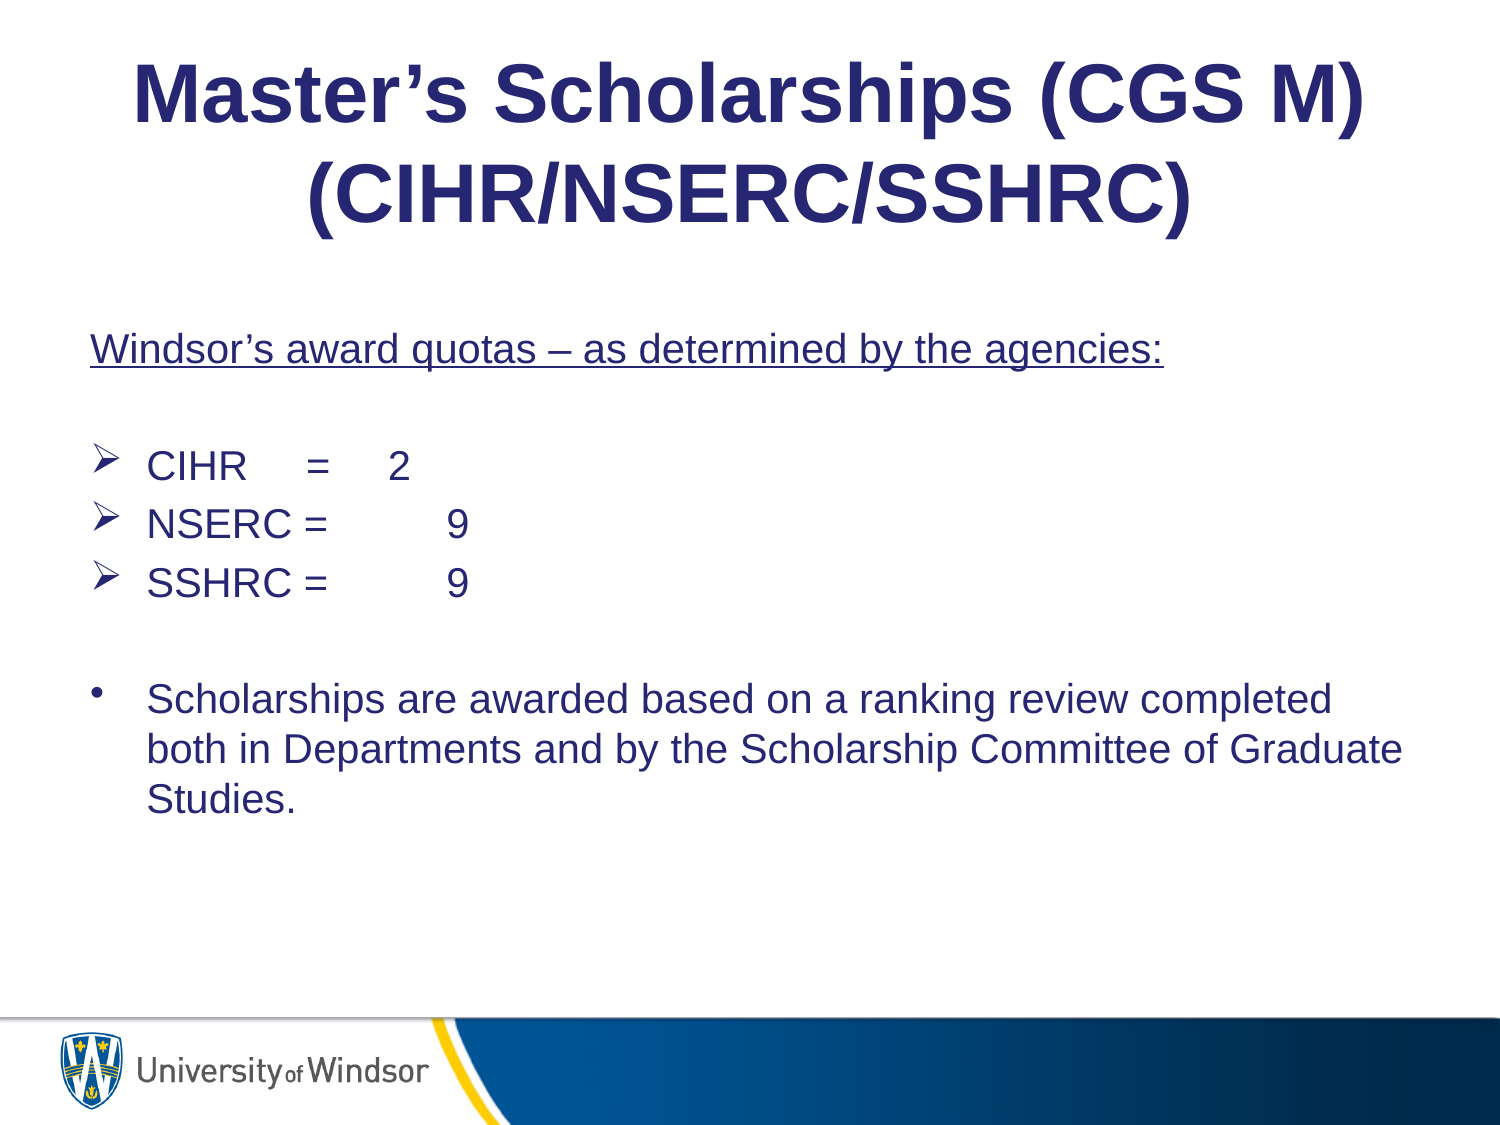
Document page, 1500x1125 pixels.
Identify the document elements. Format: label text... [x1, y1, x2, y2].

list Windsor’s award quotas – as determined by the agencies: CIHR = 2 NSERC = 9 SSHRC = 9 Scholarships are awarded based on a ranking review completed both in Departments and by the Scholarship Committee of Graduate Studies. [75, 314, 1425, 1012]
title Master’s Scholarships (CGS M) (CIHR/NSERC/SSHRC) [75, 45, 1425, 233]
picture [0, 1017, 1500, 1125]
